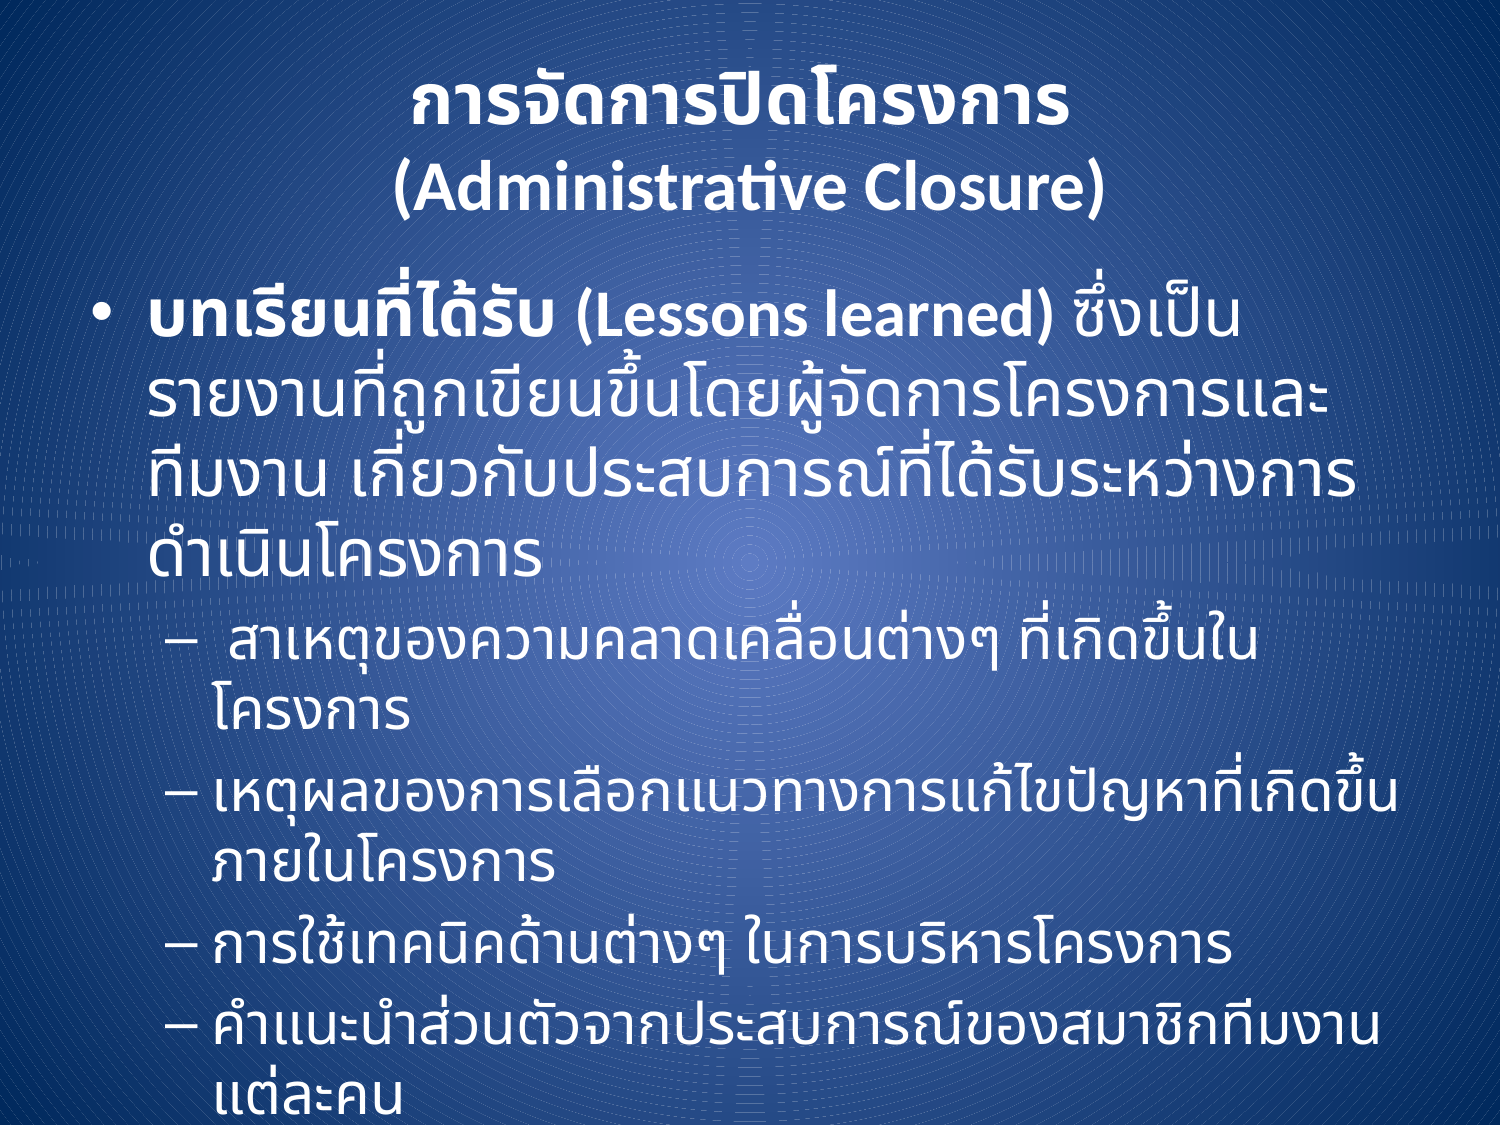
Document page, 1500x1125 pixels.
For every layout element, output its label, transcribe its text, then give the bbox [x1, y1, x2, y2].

title การจัดการปิดโครงการ (Administrative Closure) [75, 45, 1425, 233]
list บทเรียนที่ได้รับ (Lessons learned) ซึ่งเป็นรายงานที่ถูกเขียนขึ้นโดยผู้จัดการโครงการและทีมงาน เกี่ยวกับประสบการณ์ที่ได้รับระหว่างการดำเนินโครงการ สาเหตุของความคลาดเคลื่อนต่างๆ ที่เกิดขึ้นในโครงการ เหตุผลของการเลือกแนวทางการแก้ไขปัญหาที่เกิดขึ้นภายในโครงการ การใช้เทคนิคด้านต่างๆ ในการบริหารโครงการ คำแนะนำส่วนตัวจากประสบการณ์ของสมาชิกทีมงานแต่ละคน [75, 262, 1425, 1005]
